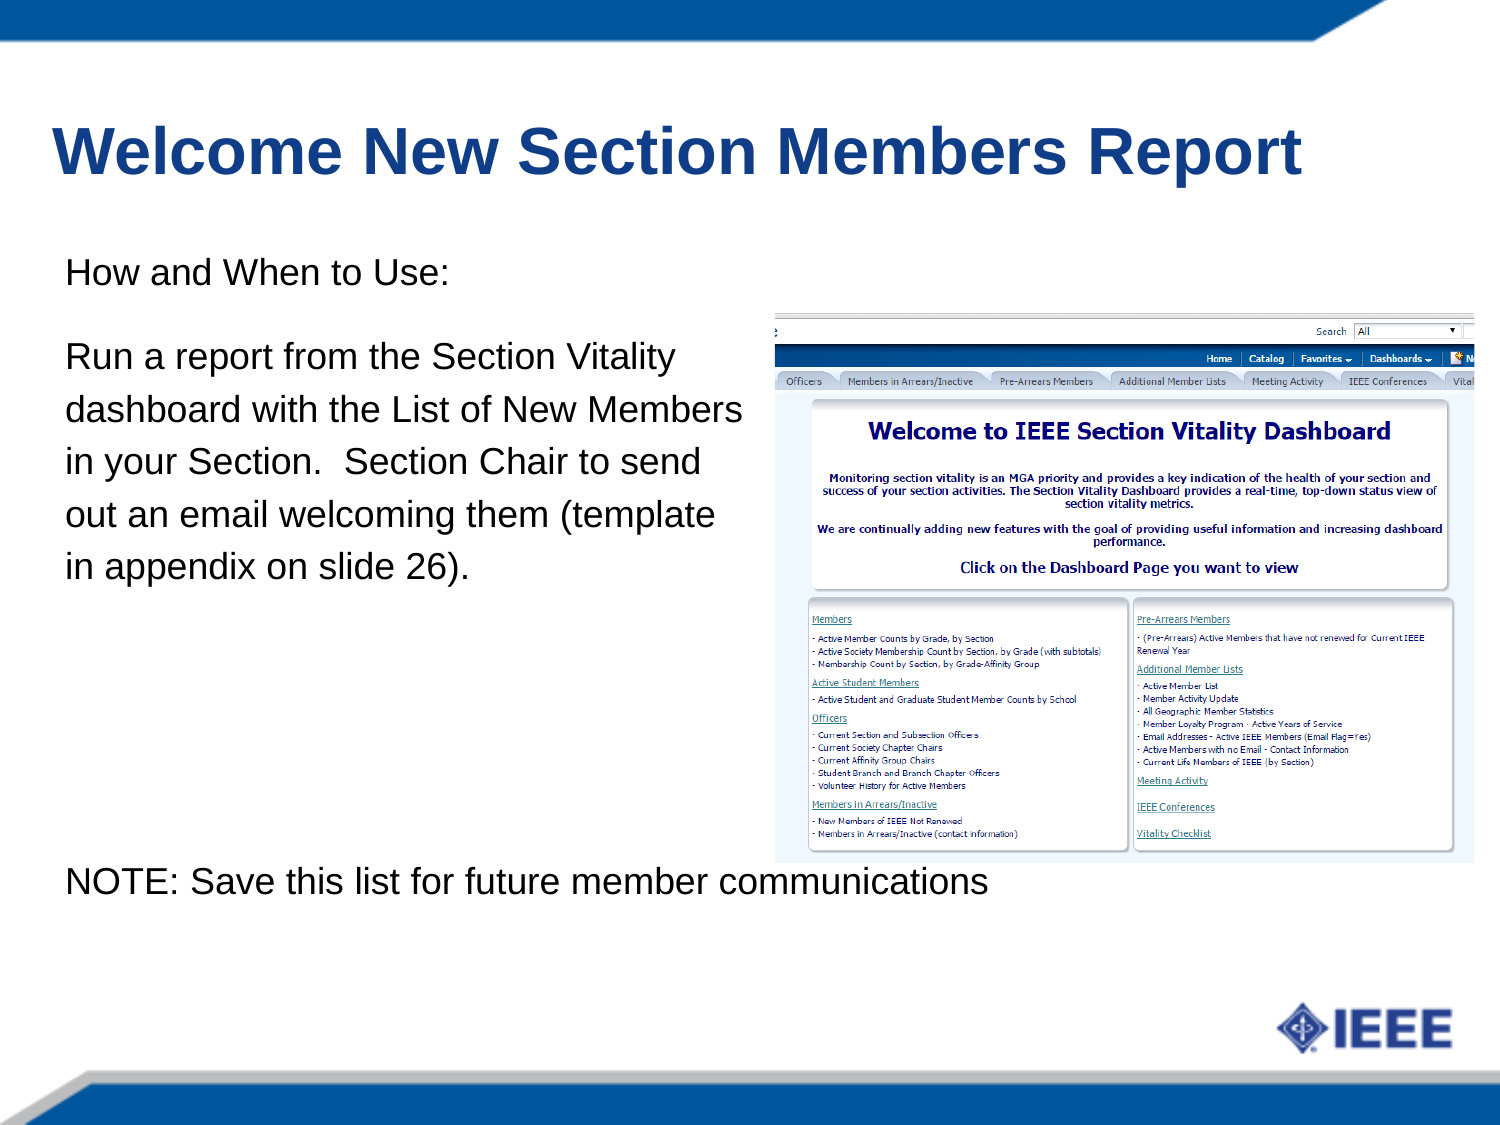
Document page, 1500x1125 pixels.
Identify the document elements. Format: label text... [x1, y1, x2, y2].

title Welcome New Section Members Report [37, 99, 1463, 188]
picture [0, 0, 1500, 1125]
list How and When to Use: Run a report from the Section Vitality dashboard with the List of New Members in your Section. Section Chair to send out an email welcoming them (template in appendix on slide 26). NOTE: Save this list for future member communications [49, 187, 1413, 1013]
